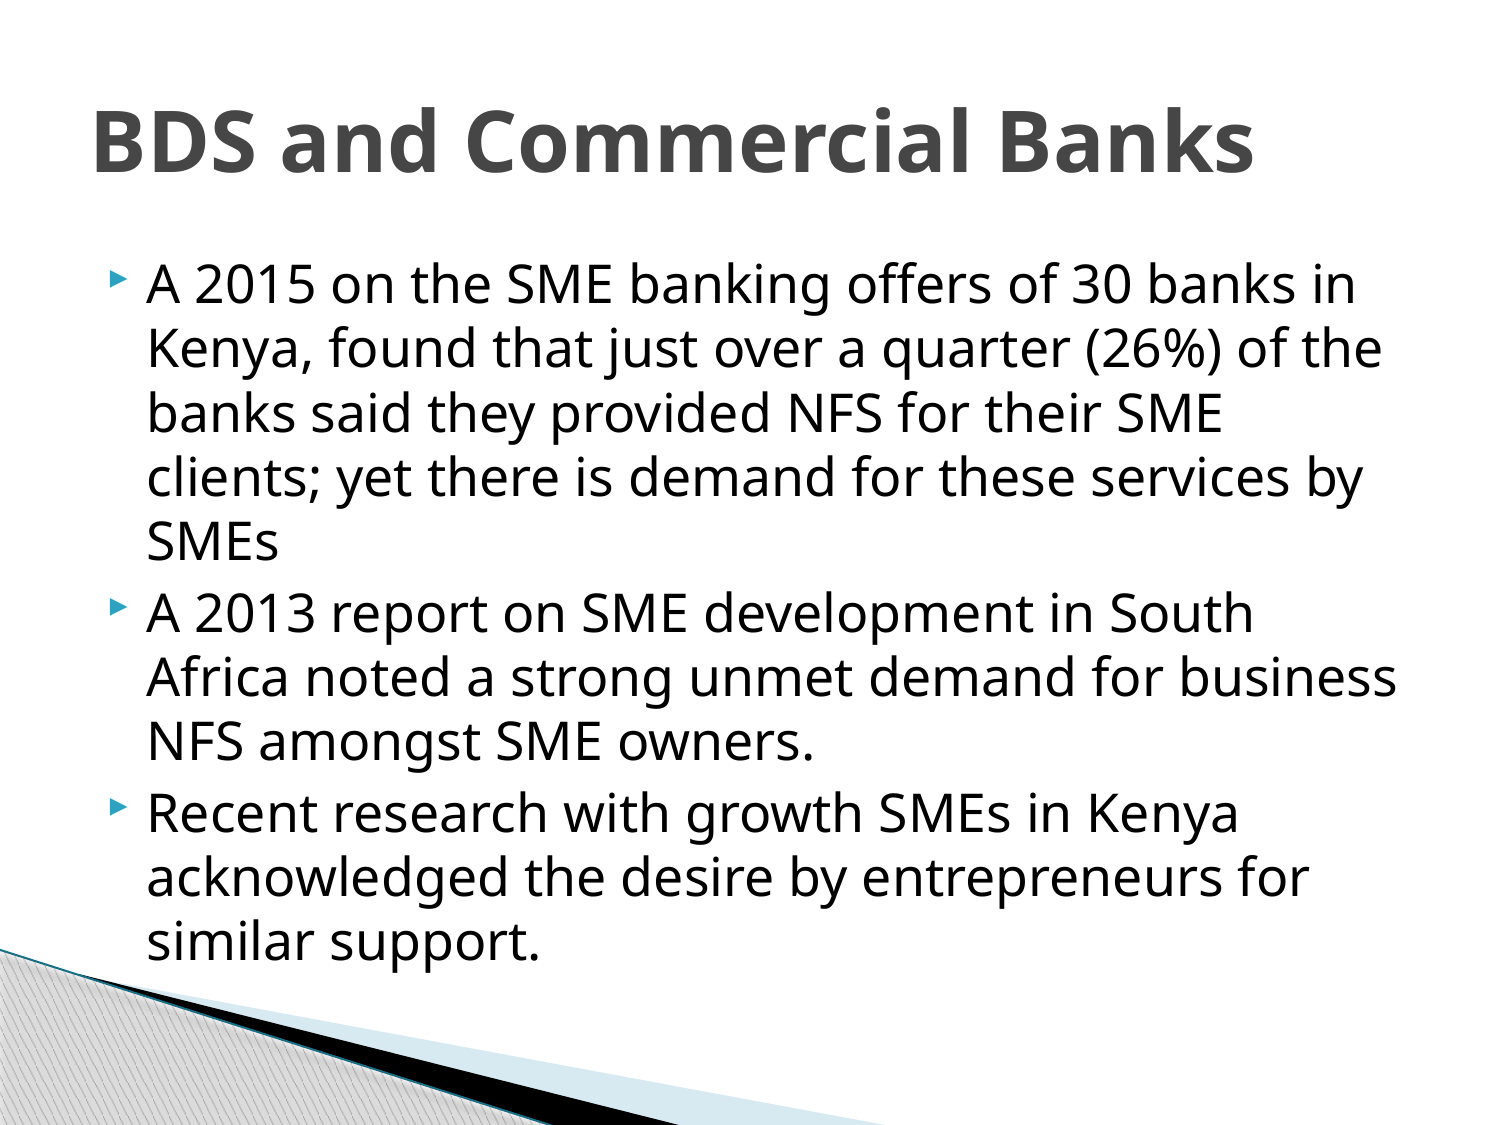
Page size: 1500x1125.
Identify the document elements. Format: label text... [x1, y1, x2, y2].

list A 2015 on the SME banking offers of 30 banks in Kenya, found that just over a quarter (26%) of the banks said they provided NFS for their SME clients; yet there is demand for these services by SMEs A 2013 report on SME development in South Africa noted a strong unmet demand for business NFS amongst SME owners. Recent research with growth SMEs in Kenya acknowledged the desire by entrepreneurs for similar support. [75, 243, 1425, 986]
title BDS and Commercial Banks [75, 45, 1425, 233]
